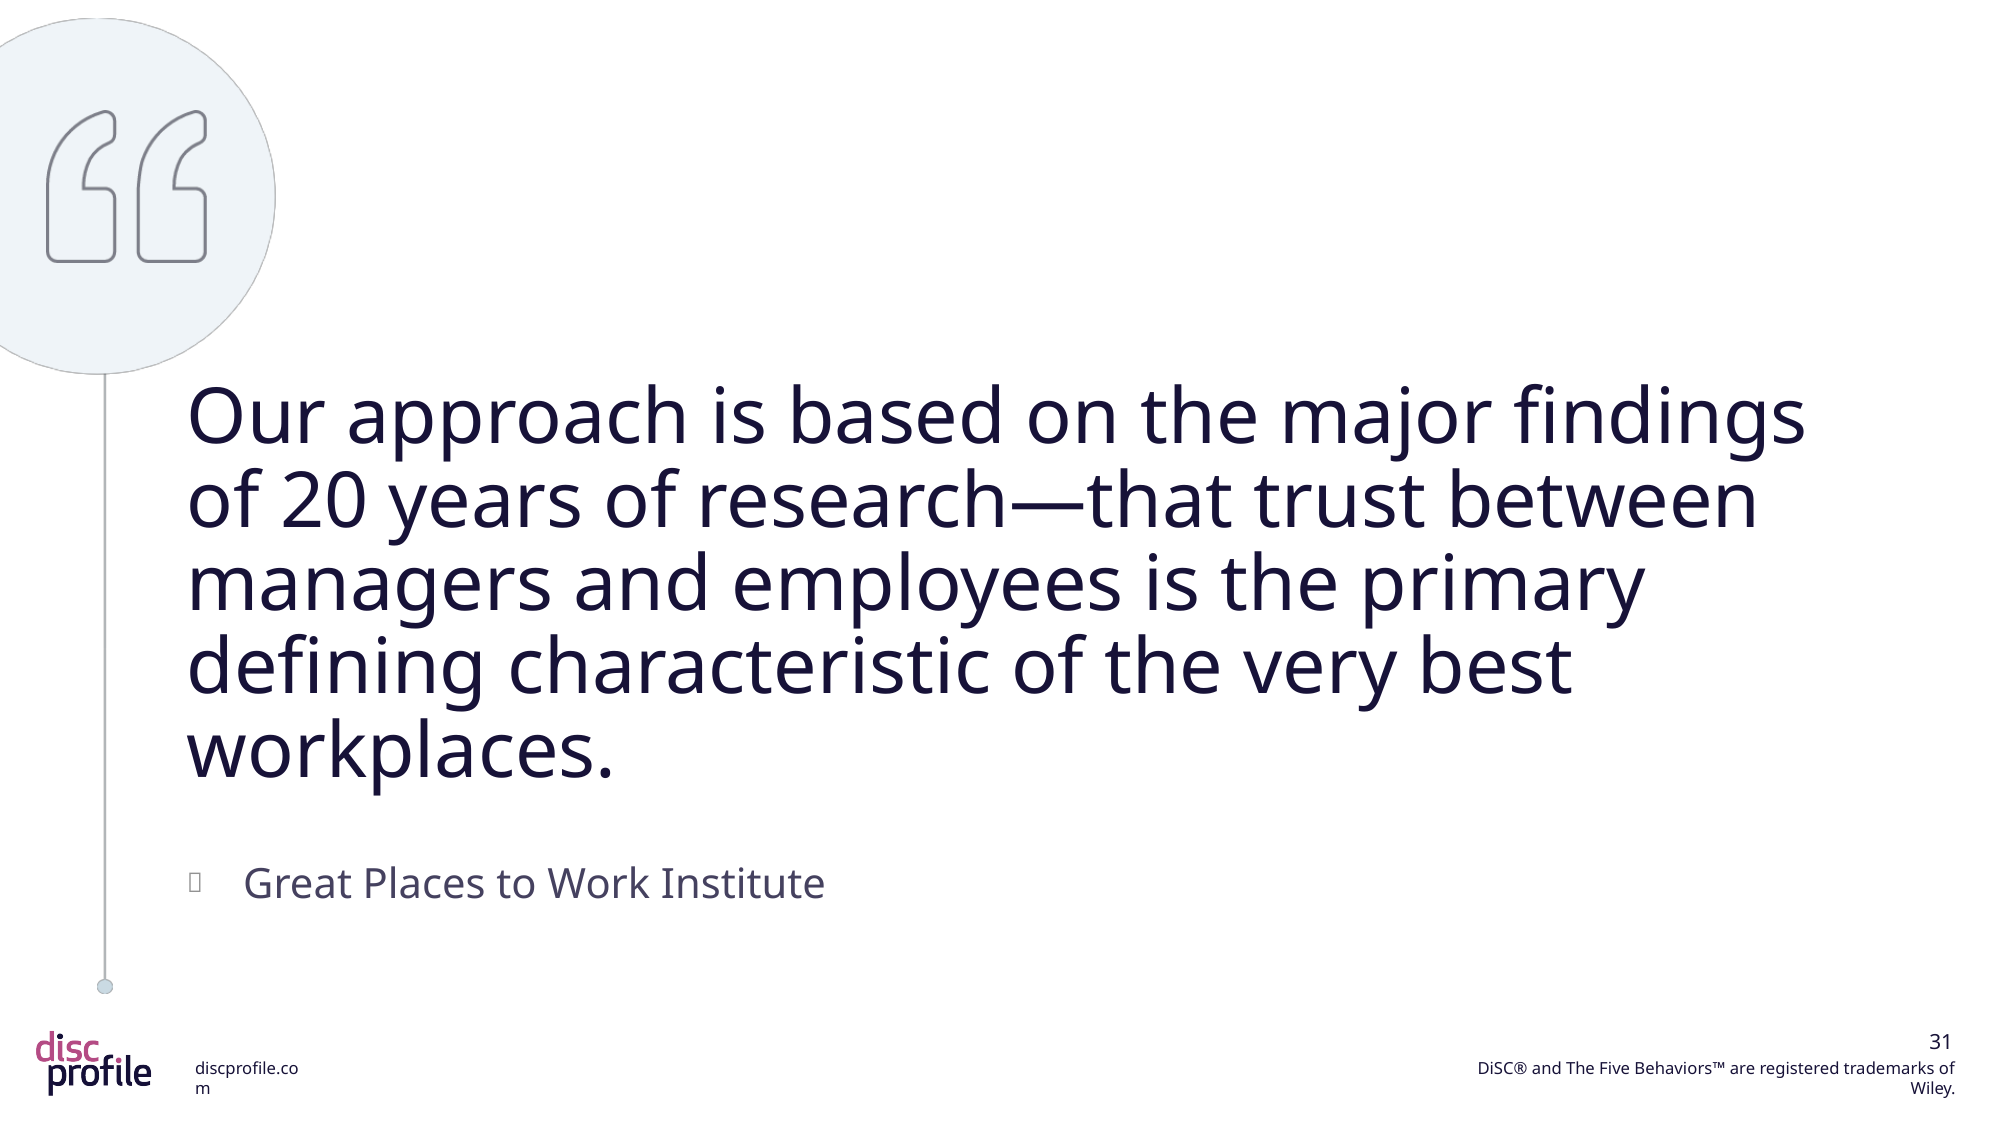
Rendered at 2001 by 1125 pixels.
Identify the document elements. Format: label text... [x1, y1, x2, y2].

picture [0, 18, 276, 994]
list Our approach is based on the major findings of 20 years of research—that trust between managers and employees is the primary defining characteristic of the very best workplaces. [186, 340, 1814, 831]
slide_number 31 [1918, 1022, 1961, 1064]
list Great Places to Work Institute [186, 861, 1814, 932]
picture [29, 1020, 158, 1106]
